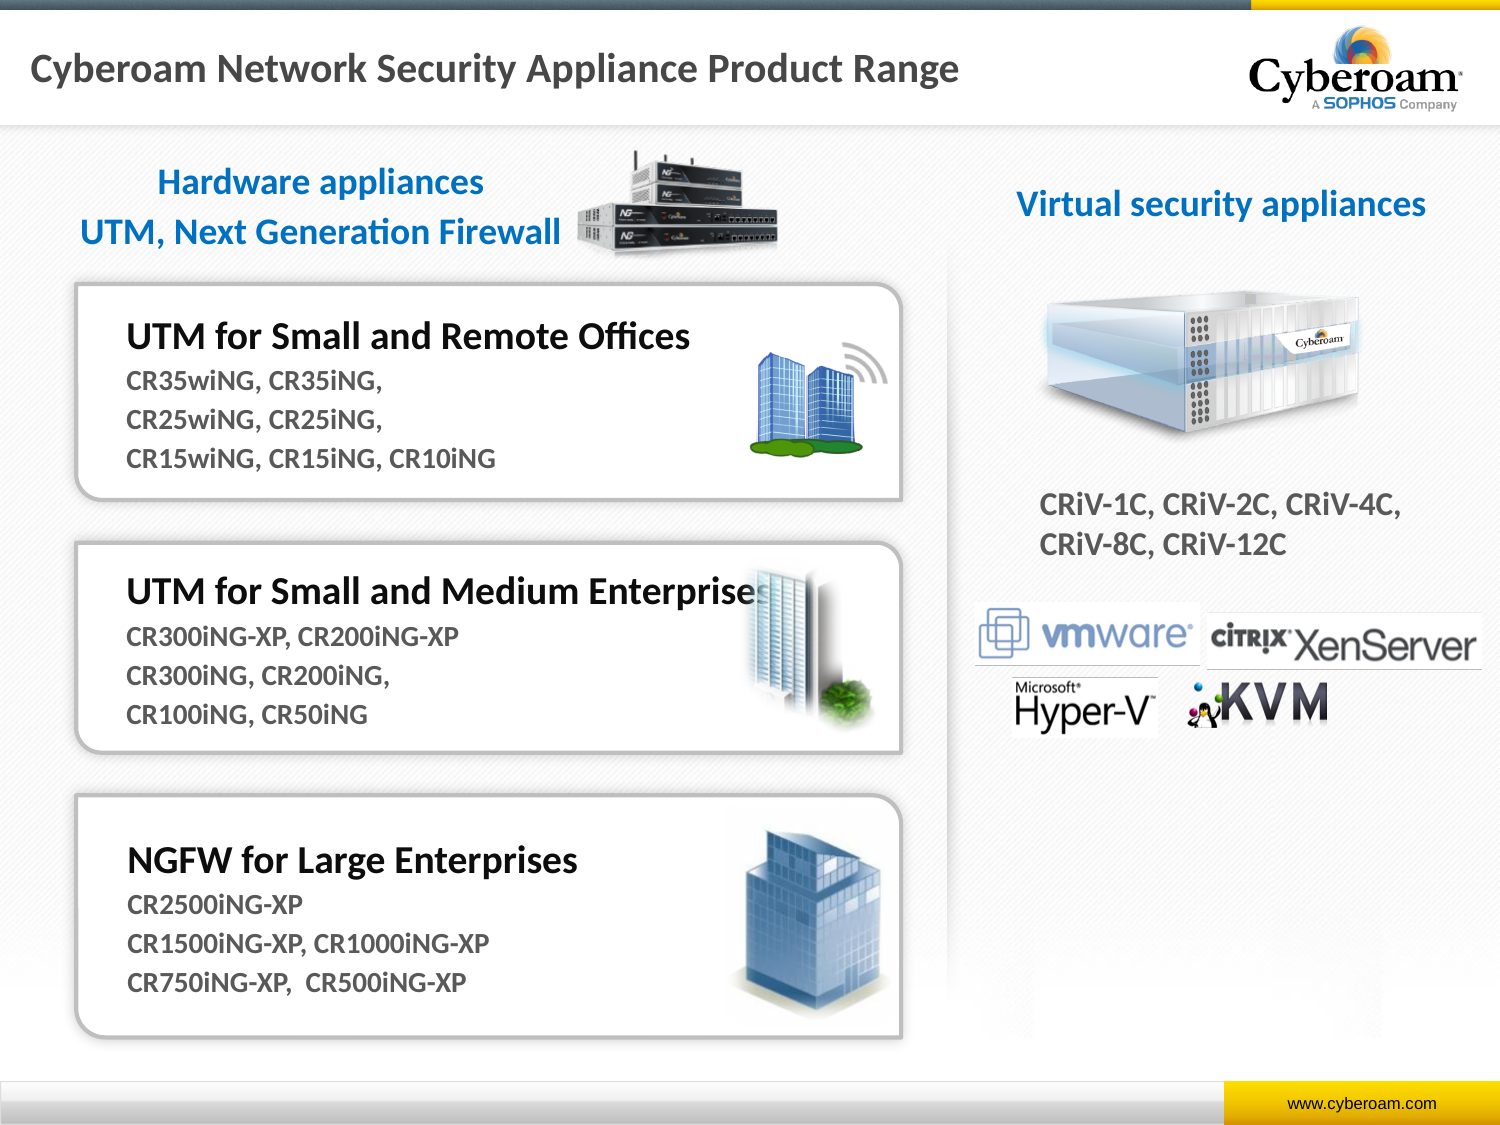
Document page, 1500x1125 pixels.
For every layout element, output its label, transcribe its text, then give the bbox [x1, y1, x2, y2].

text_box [75, 283, 902, 501]
text_box CRiV-1C, CRiV-2C, CRiV-4C, CRiV-8C, CRiV-12C [1025, 474, 1450, 570]
text_box Virtual security appliances [1001, 172, 1443, 232]
text_box Cyberoam Network Security Appliance Product Range [15, 33, 1052, 98]
picture [0, 0, 1500, 1075]
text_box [75, 533, 902, 753]
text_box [75, 795, 902, 1038]
picture [0, 1081, 1500, 1125]
text_box Hardware appliances UTM, Next Generation Firewall [65, 149, 577, 259]
